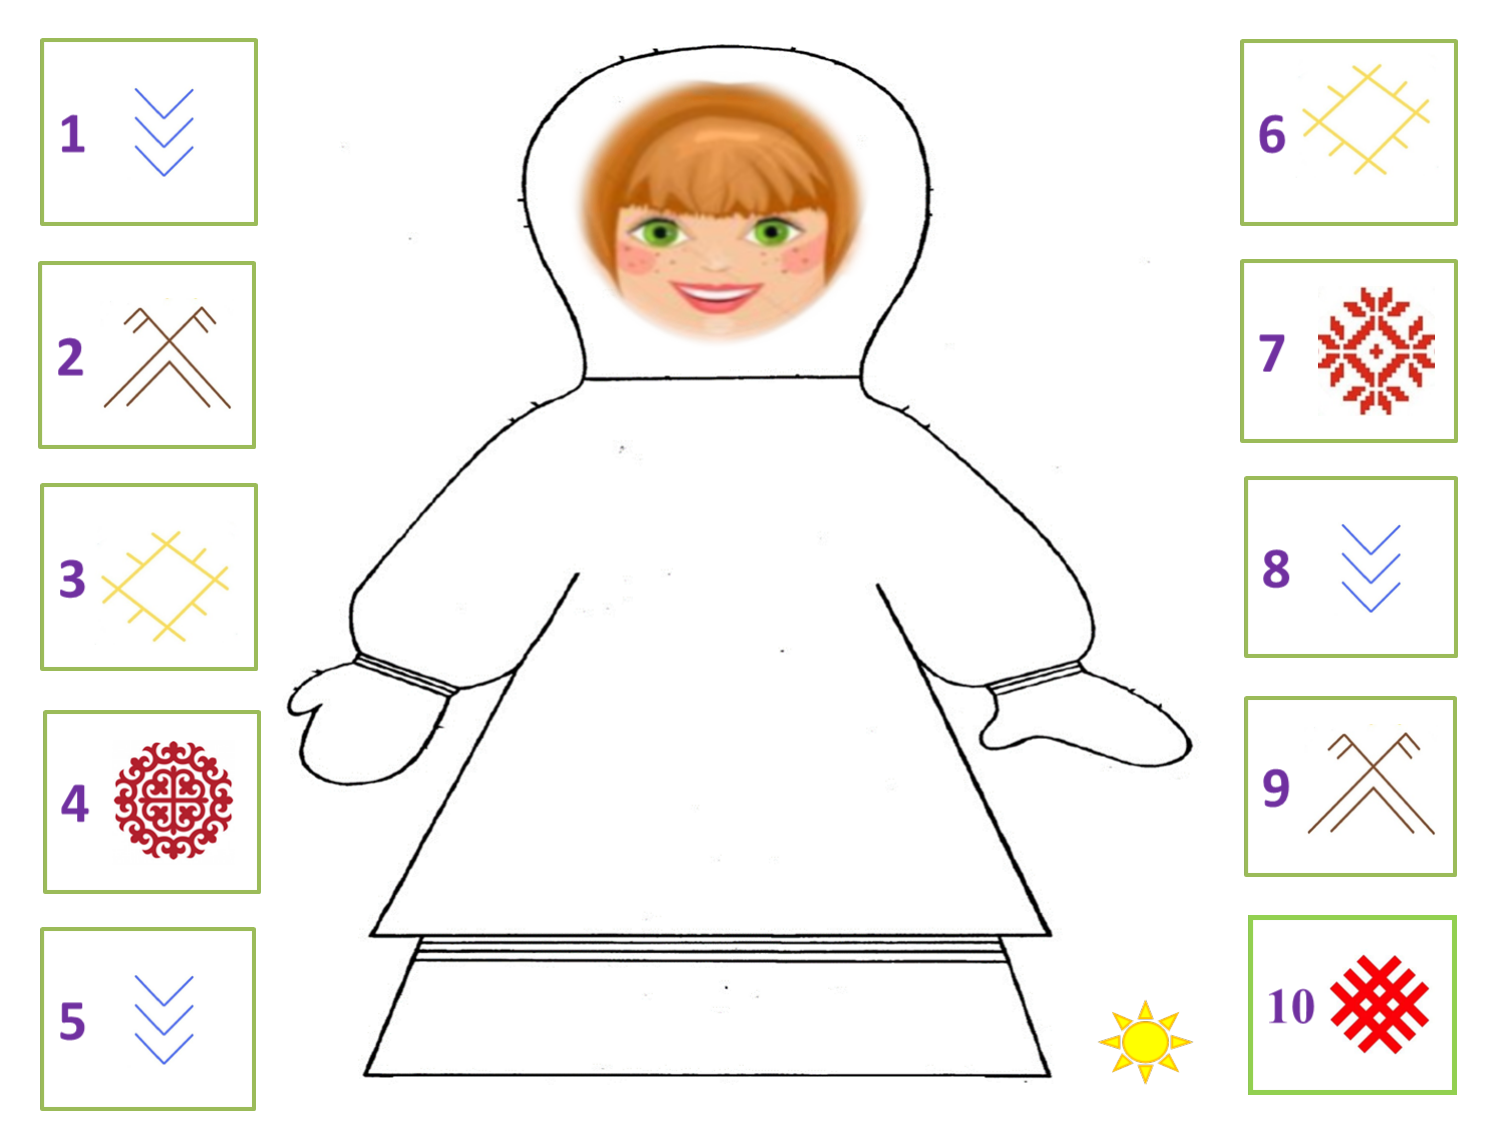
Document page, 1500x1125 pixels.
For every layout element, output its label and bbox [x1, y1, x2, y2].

picture [20, 261, 256, 449]
picture [25, 710, 261, 894]
picture [22, 927, 256, 1111]
picture [22, 483, 258, 671]
picture [1225, 476, 1458, 658]
picture [1221, 39, 1458, 226]
picture [1235, 915, 1457, 1095]
picture [1221, 259, 1458, 443]
picture [22, 38, 258, 226]
picture [281, 38, 1219, 1087]
picture [1226, 696, 1457, 877]
